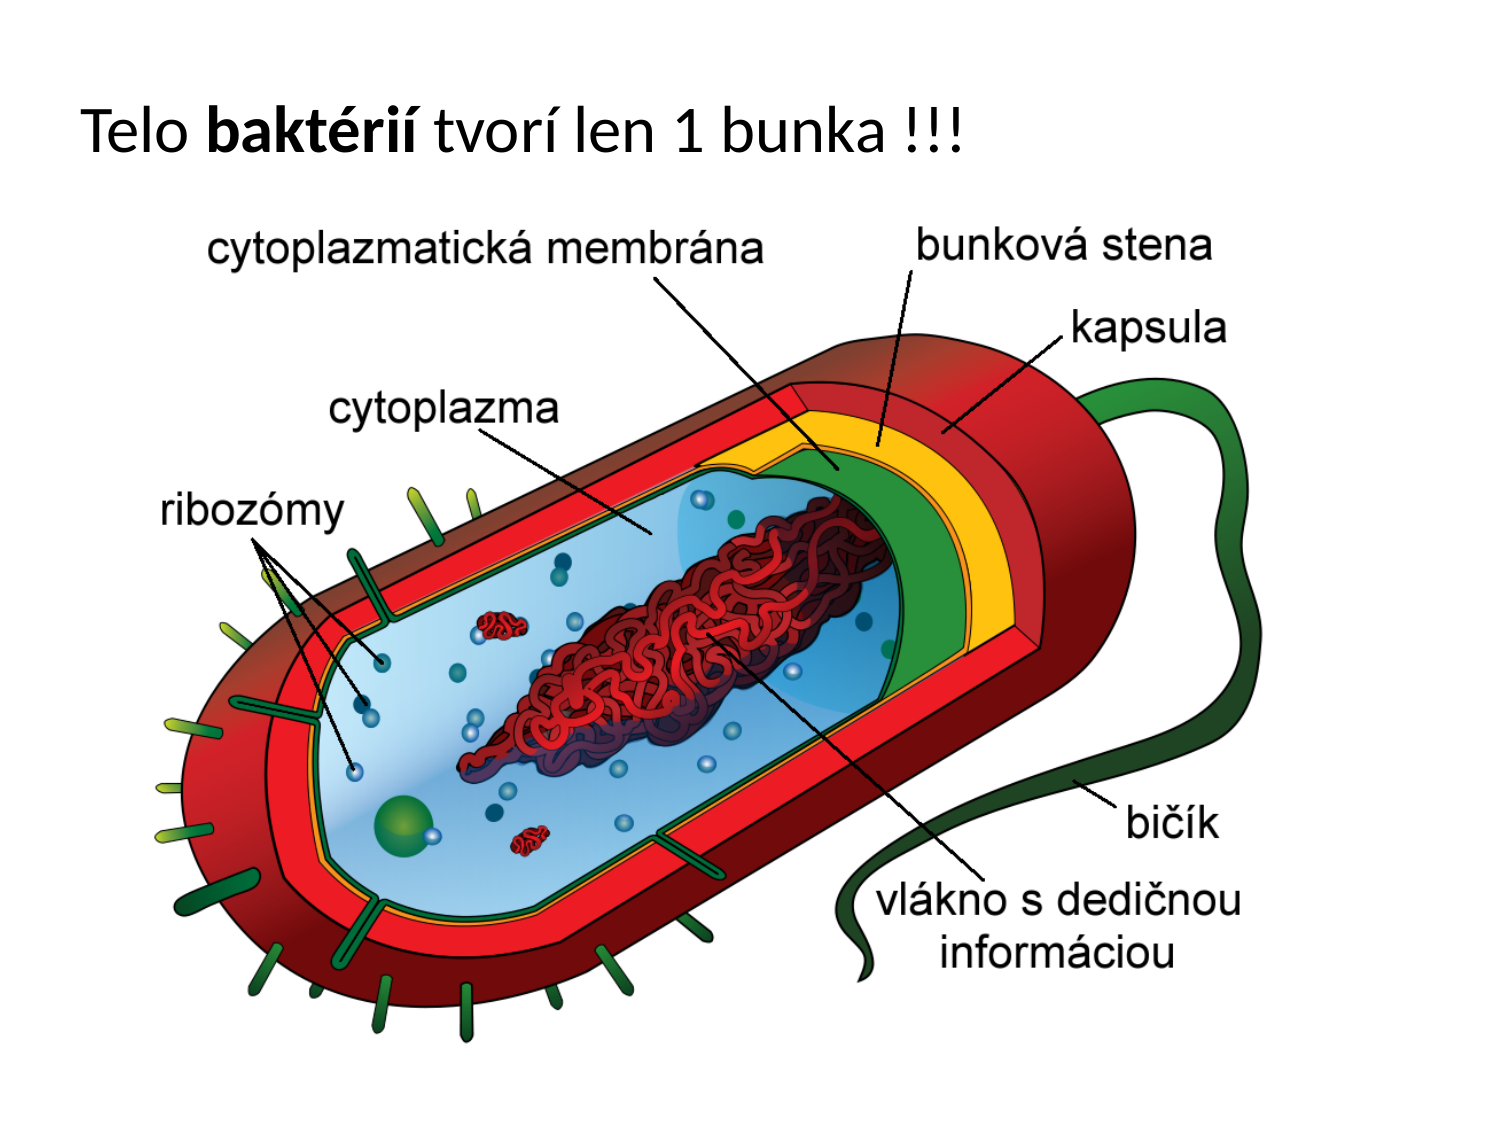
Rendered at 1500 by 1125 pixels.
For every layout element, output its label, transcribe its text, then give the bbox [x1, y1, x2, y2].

picture [135, 136, 1282, 1071]
list Telo baktérií tvorí len 1 bunka !!! [64, 78, 1415, 821]
